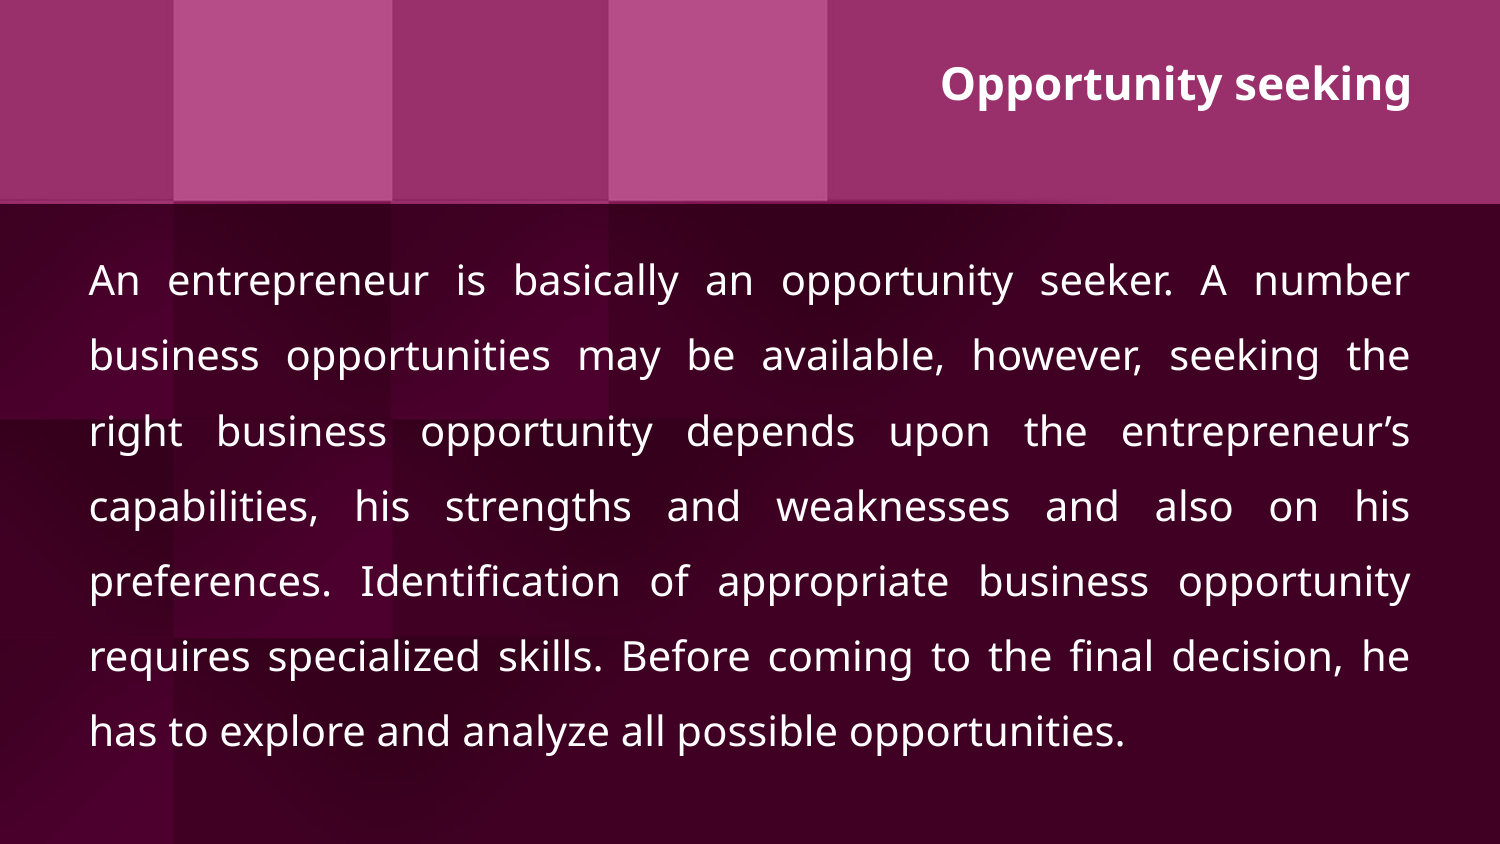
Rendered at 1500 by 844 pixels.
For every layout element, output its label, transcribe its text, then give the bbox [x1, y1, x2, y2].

list An entrepreneur is basically an opportunity seeker. A number business opportunities may be available, however, seeking the right business opportunity depends upon the entrepreneur’s capabilities, his strengths and weaknesses and also on his preferences. Identification of appropriate business opportunity requires specialized skills. Before coming to the final decision, he has to explore and analyze all possible opportunities. [73, 221, 1427, 798]
title Opportunity seeking [75, 47, 1428, 173]
picture [0, 0, 1500, 844]
